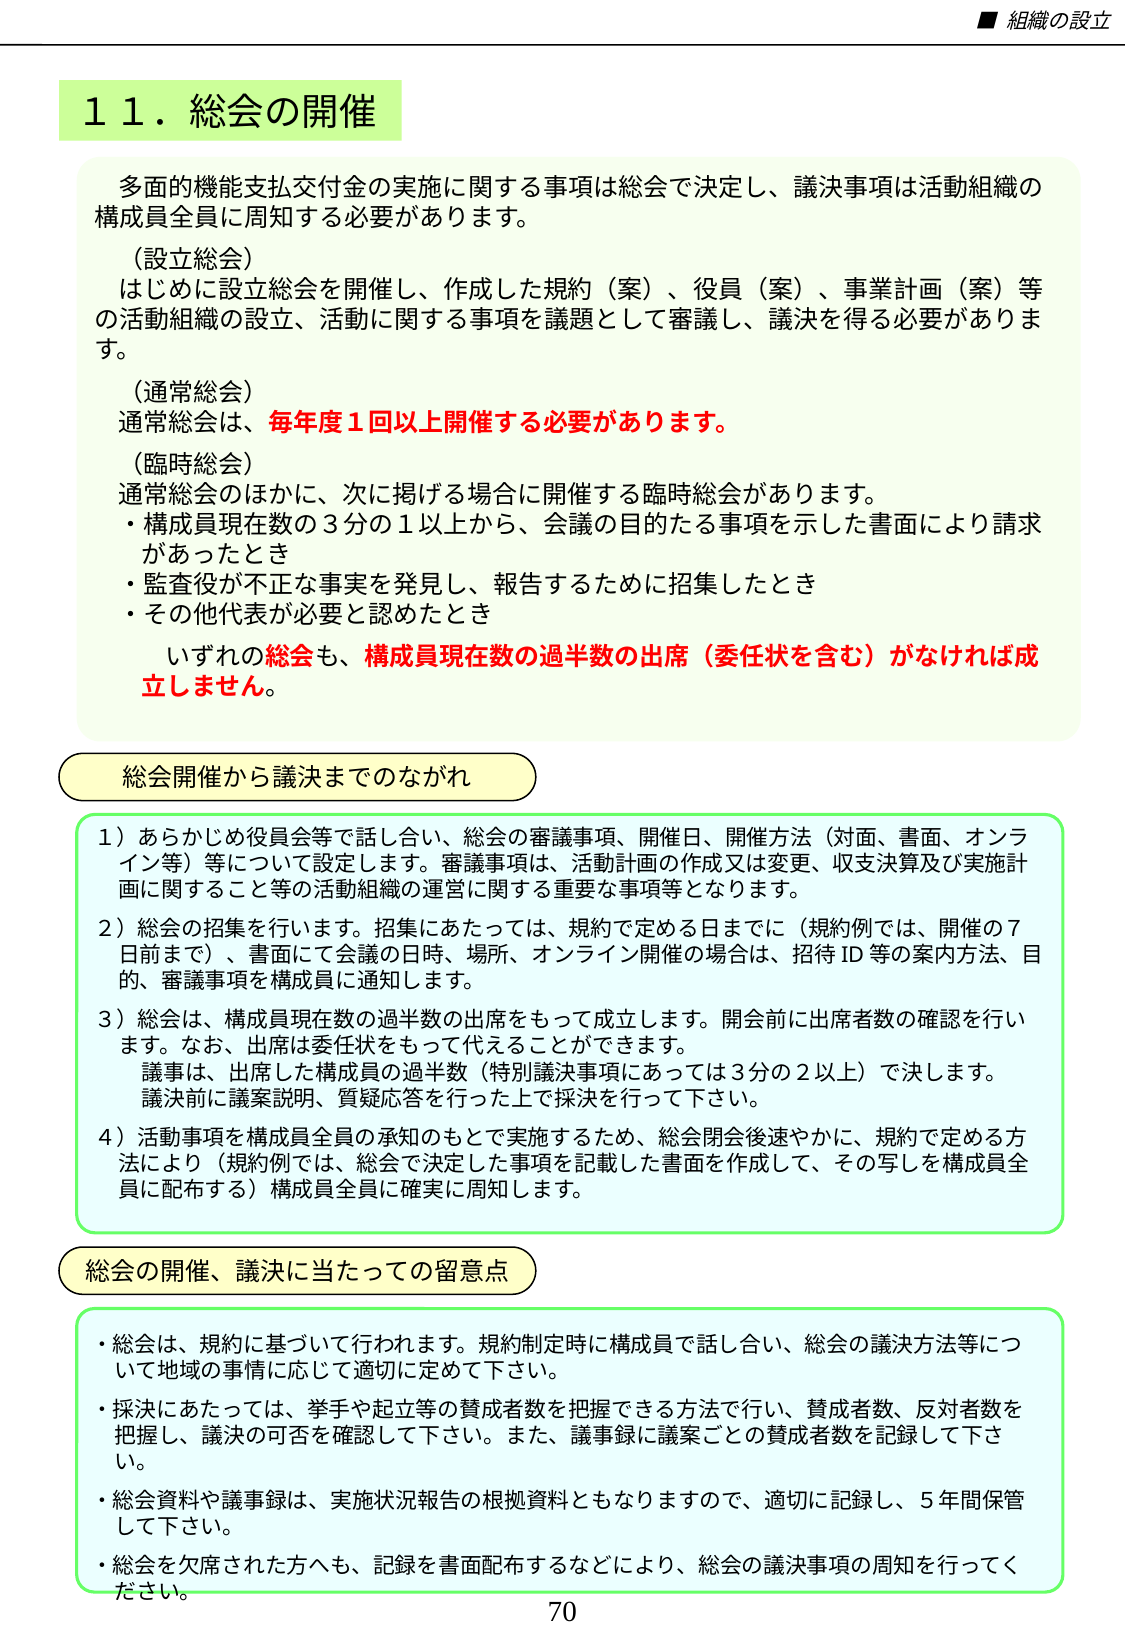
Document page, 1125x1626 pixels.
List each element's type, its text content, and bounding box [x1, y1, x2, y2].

text_box ■ 組織の設立 [0, 0, 1125, 40]
text_box 総会開催から議決までのながれ [58, 753, 536, 801]
text_box [74, 812, 1066, 1235]
text_box １１．総会の開催 [57, 78, 404, 143]
text_box 総会の開催、議決に当たっての留意点 [58, 1247, 536, 1295]
text_box 70 [509, 1604, 616, 1625]
text_box ・総会は、規約に基づいて行われます。規約制定時に構成員で話し合い、総会の議決方法等について地域の事情に応じて適切に定めて下さい。 ・採決にあたっては、挙手や起立等の賛成者数を把握できる方法で行い、賛成者数、反対者数を把握し、議決の可否を確認して下さい。また、議事録に議案ごとの賛成者数を記録して下さい。 ・総会資料や議事録は、実施状況報告の根拠資料ともなりますので、適切に記録し、５年間保管して下さい。 ・総会を欠席された方へも、記録を書面配布するなどにより、総会の議決事項の周知を行ってください。 [91, 1330, 1042, 1604]
text_box 多面的機能支払交付金の実施に関する事項は総会で決定し、議決事項は活動組織の構成員全員に周知する必要があります。 （設立総会） はじめに設立総会を開催し、作成した規約（案）、役員（案）、事業計画（案）等の活動組織の設立、活動に関する事項を議題として審議し、議決を得る必要があります。 （通常総会） 通常総会は、毎年度１回以上開催する必要があります。 （臨時総会） 通常総会のほかに、次に掲げる場合に開催する臨時総会があります。 ・構成員現在数の３分の１以上から、会議の目的たる事項を示した書面により請求があったとき ・監査役が不正な事実を発見し、報告するために招集したとき ・その他代表が必要と認めたとき いずれの総会も、構成員現在数の過半数の出席（委任状を含む）がなければ成立しません。 [94, 171, 1052, 701]
text_box １）あらかじめ役員会等で話し合い、総会の審議事項、開催日、開催方法（対面、書面、オンライン等）等について設定します。審議事項は、活動計画の作成又は変更、収支決算及び実施計画に関すること等の活動組織の運営に関する重要な事項等となります。 ２）総会の招集を行います。招集にあたっては、規約で定める日までに（規約例では、開催の７日前まで）、書面にて会議の日時、場所、オンライン開催の場合は、招待ID等の案内方法、目的、審議事項を構成員に通知します。 ３）総会は、構成員現在数の過半数の出席をもって成立します。開会前に出席者数の確認を行います。なお、出席は委任状をもって代えることができます。 議事は、出席した構成員の過半数（特別議決事項にあっては３分の２以上）で決します。 議決前に議案説明、質疑応答を行った上で採決を行って下さい。 ４）活動事項を構成員全員の承知のもとで実施するため、総会閉会後速やかに、規約で定める方法により（規約例では、総会で決定した事項を記載した書面を作成して、その写しを構成員全員に配布する）構成員全員に確実に周知します。 [94, 823, 1046, 1202]
text_box [74, 154, 1083, 744]
text_box [74, 1306, 1066, 1595]
